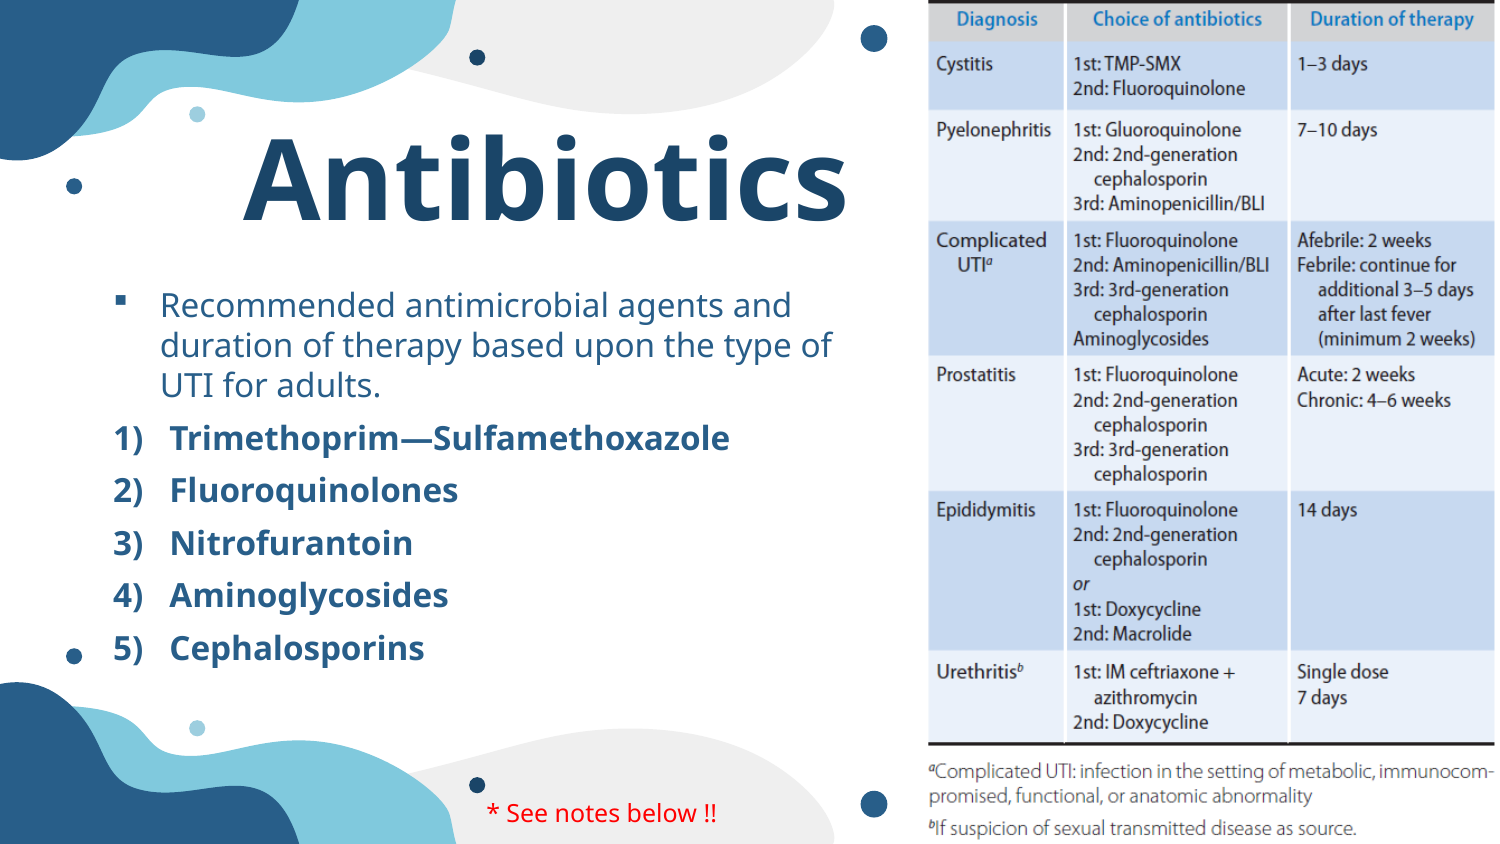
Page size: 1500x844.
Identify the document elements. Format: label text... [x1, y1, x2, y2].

text_box * See notes below !! [451, 780, 815, 844]
title Antibiotics [228, 126, 920, 225]
subtitle Recommended antimicrobial agents and duration of therapy based upon the type of UTI for adults. Trimethoprim—Sulfamethoxazole Fluoroquinolones Nitrofurantoin Aminoglycosides Cephalosporins [78, 253, 872, 698]
picture [925, 0, 1499, 844]
